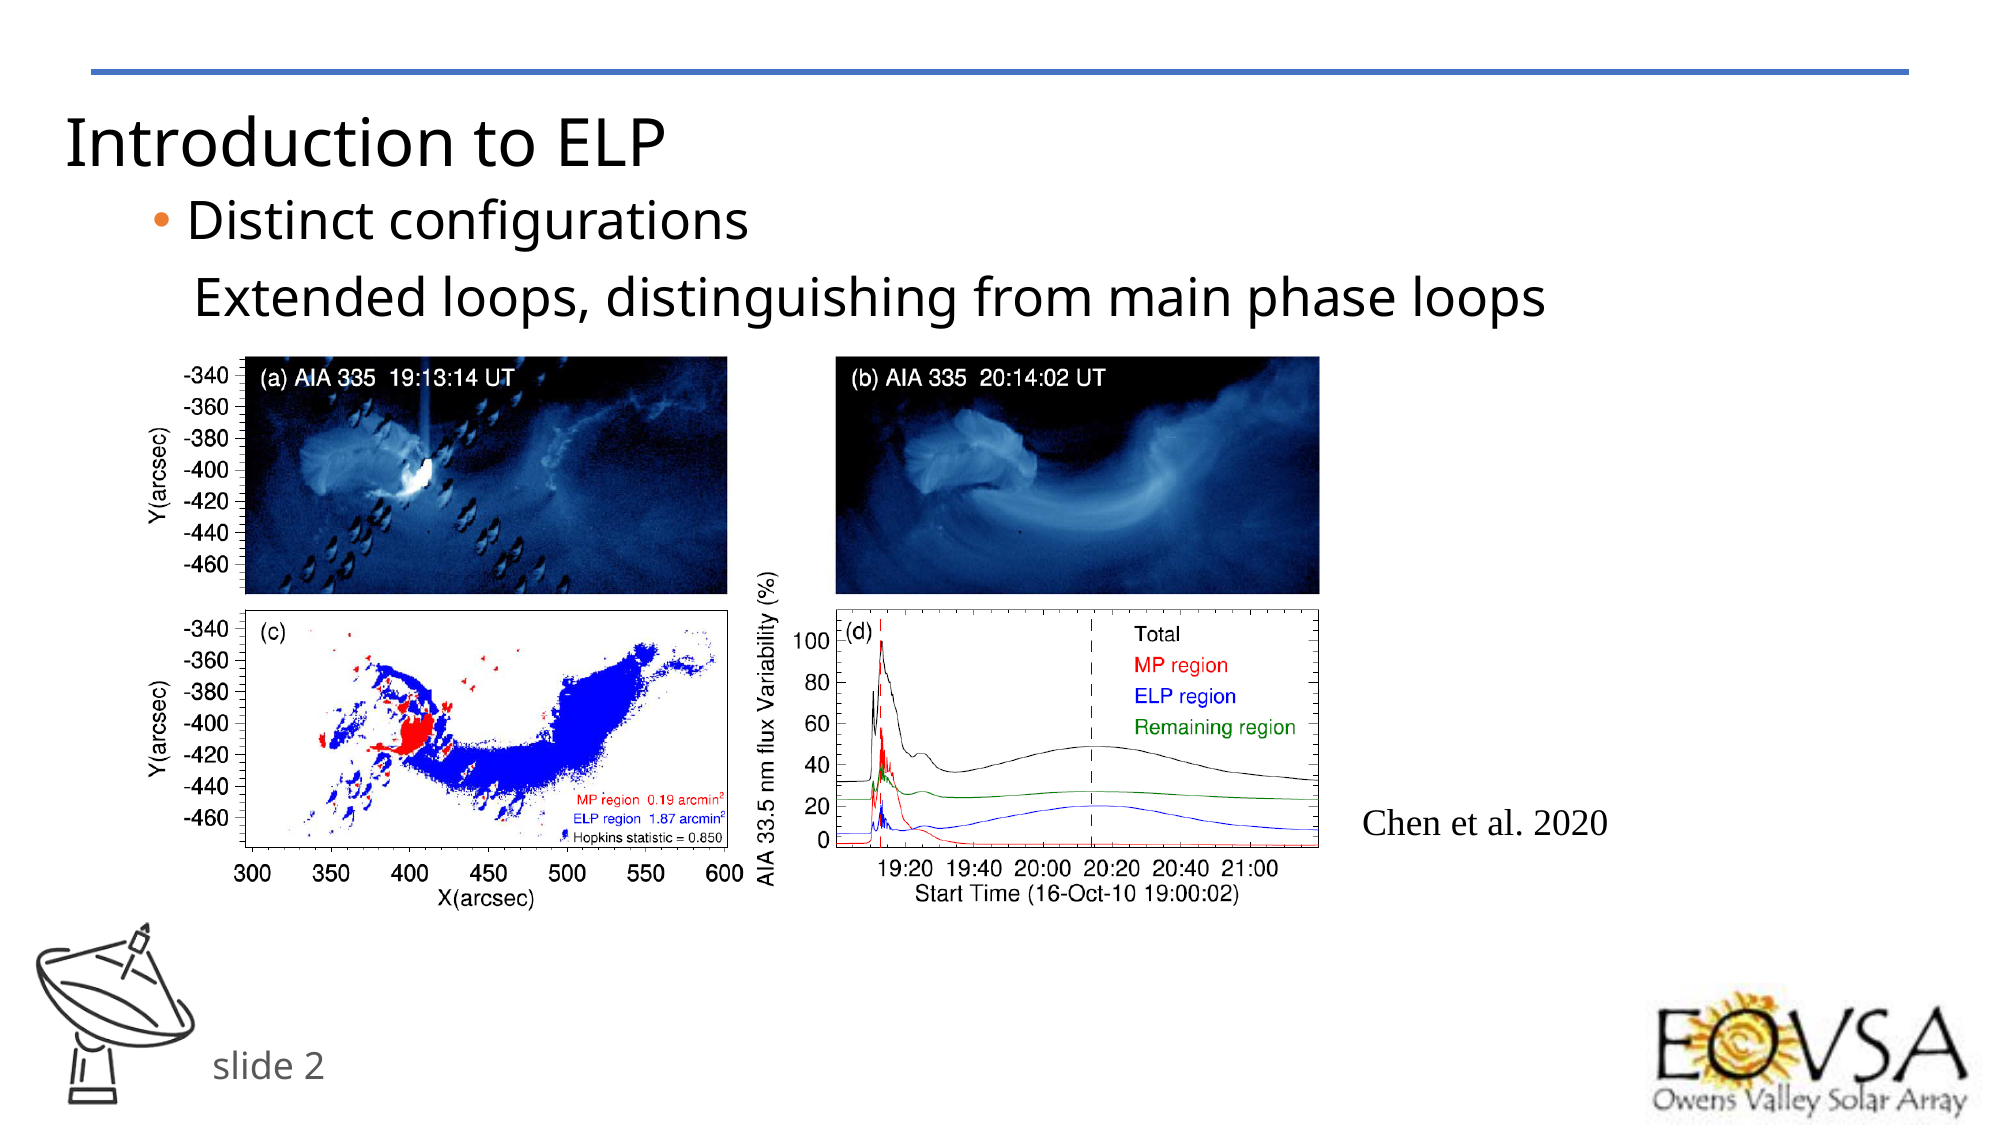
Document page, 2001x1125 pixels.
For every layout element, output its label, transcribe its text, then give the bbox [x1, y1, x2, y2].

title Introduction to ELP [50, 48, 1950, 322]
picture [0, 334, 1323, 1125]
text_box Chen et al. 2020 [1347, 790, 1650, 851]
list Distinct configurations Extended loops, distinguishing from main phase loops [137, 322, 1566, 424]
text_box slide 2 [197, 1034, 381, 1095]
picture [1611, 983, 2000, 1125]
